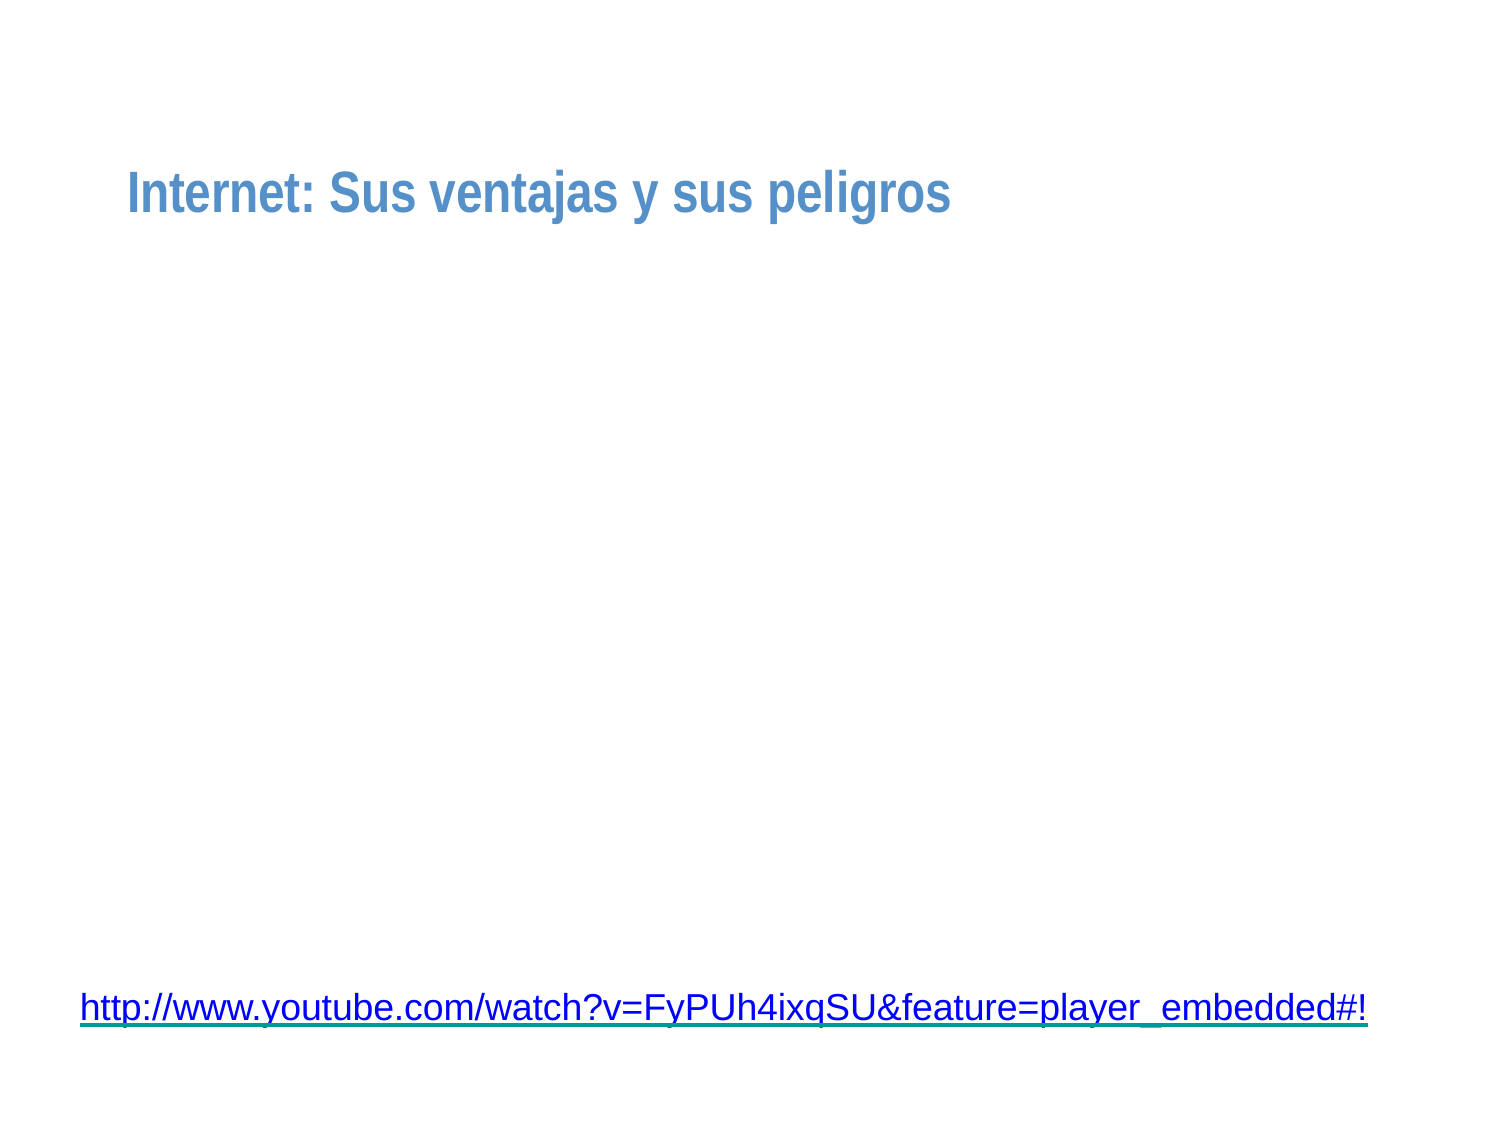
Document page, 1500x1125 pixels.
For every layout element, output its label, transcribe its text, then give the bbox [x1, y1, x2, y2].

text_box http://www.youtube.com/watch?v=FyPUh4ixqSU&feature=player_embedded#! [77, 980, 1379, 1028]
title Internet: Sus ventajas y sus peligros [125, 151, 961, 342]
